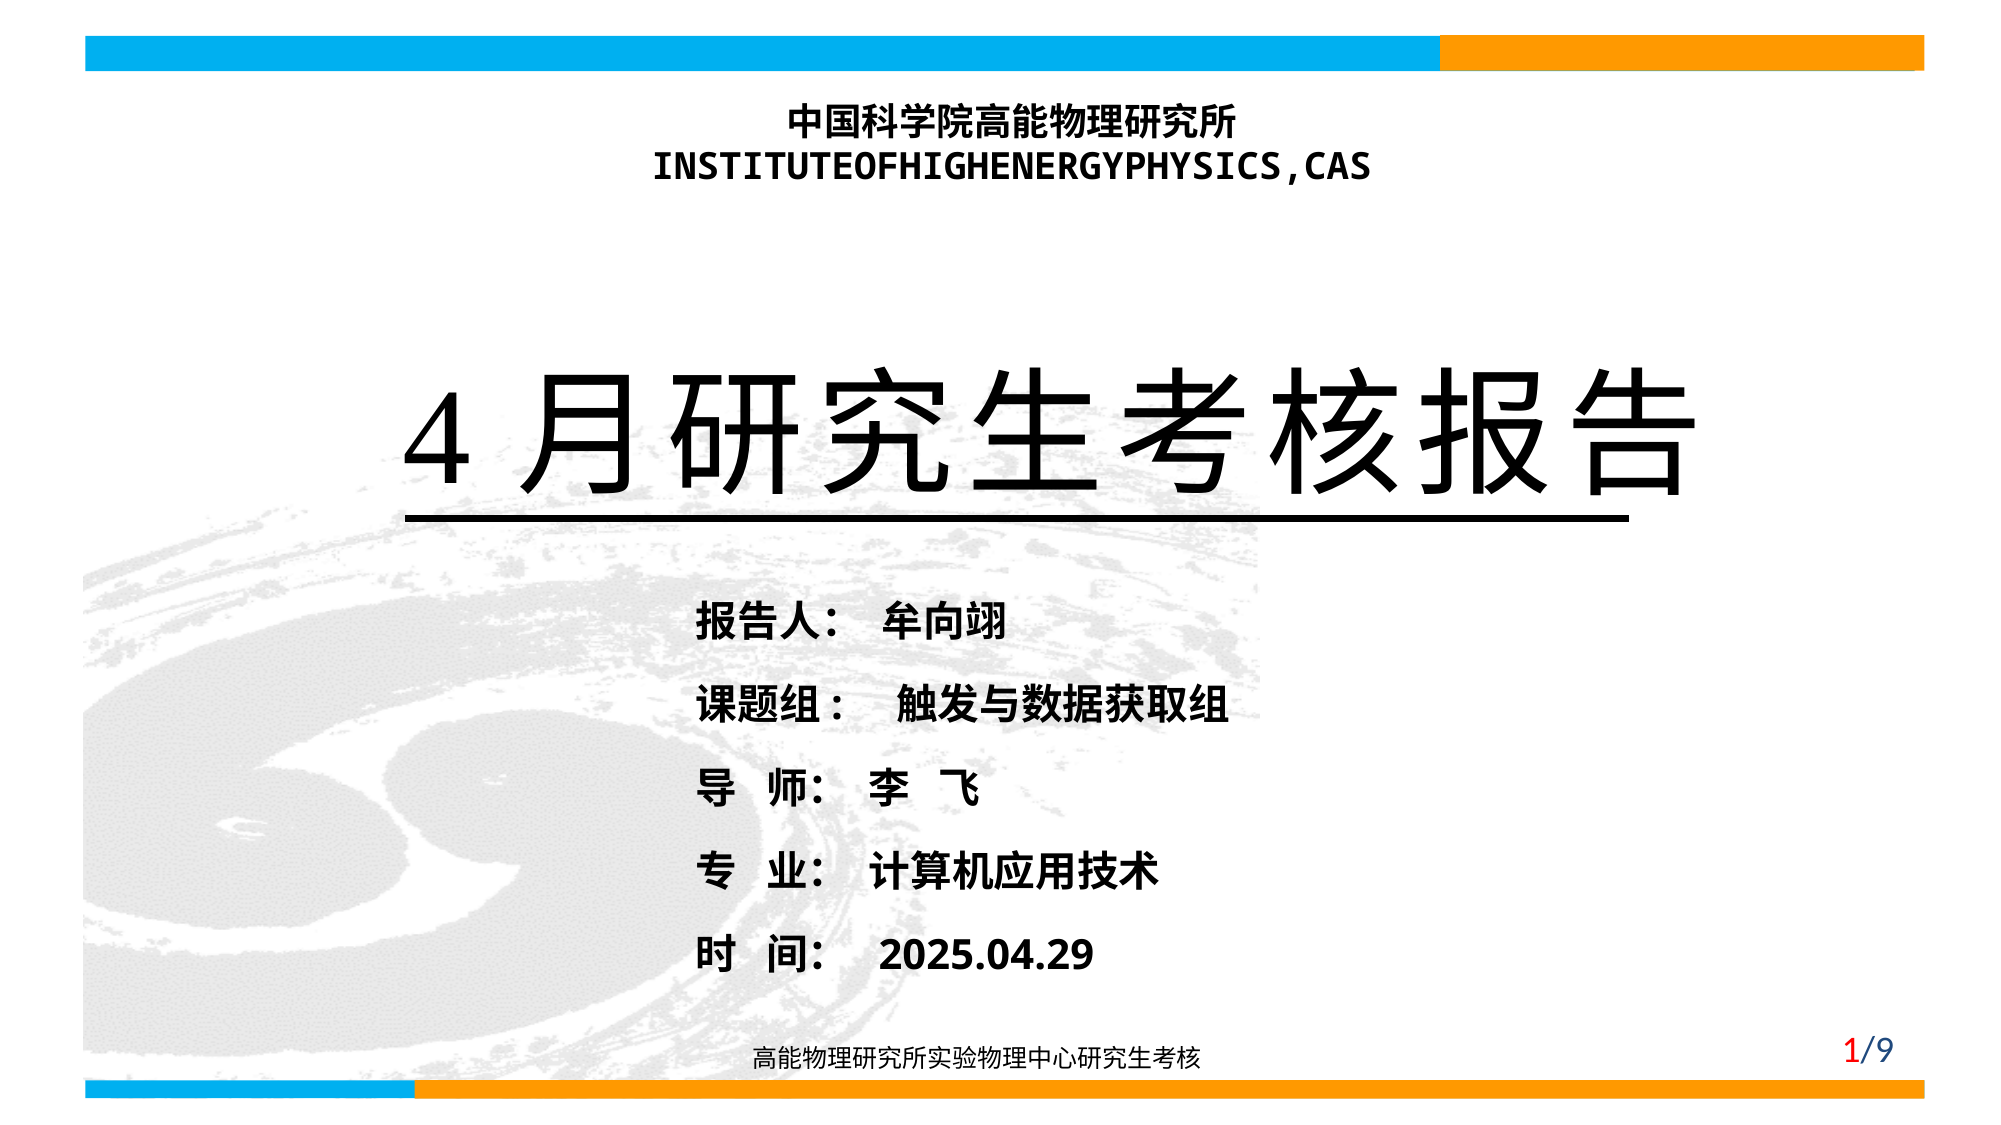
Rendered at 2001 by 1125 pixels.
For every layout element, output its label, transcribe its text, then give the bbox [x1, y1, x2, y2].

picture [83, 385, 1260, 1099]
text_box 高能物理研究所实验物理中心研究生考核 [633, 1034, 1321, 1072]
text_box 中国科学院高能物理研究所 INSTITUTEOFHIGHENERGYPHYSICS,CAS [488, 90, 1535, 206]
text_box 4月研究生考核报告 [149, 338, 1957, 497]
text_box 报告人： 牟向翊 课题组: 触发与数据获取组 导 师： 李 飞 专 业： 计算机应用技术 时 间： 2025.04.29 [681, 562, 1514, 955]
